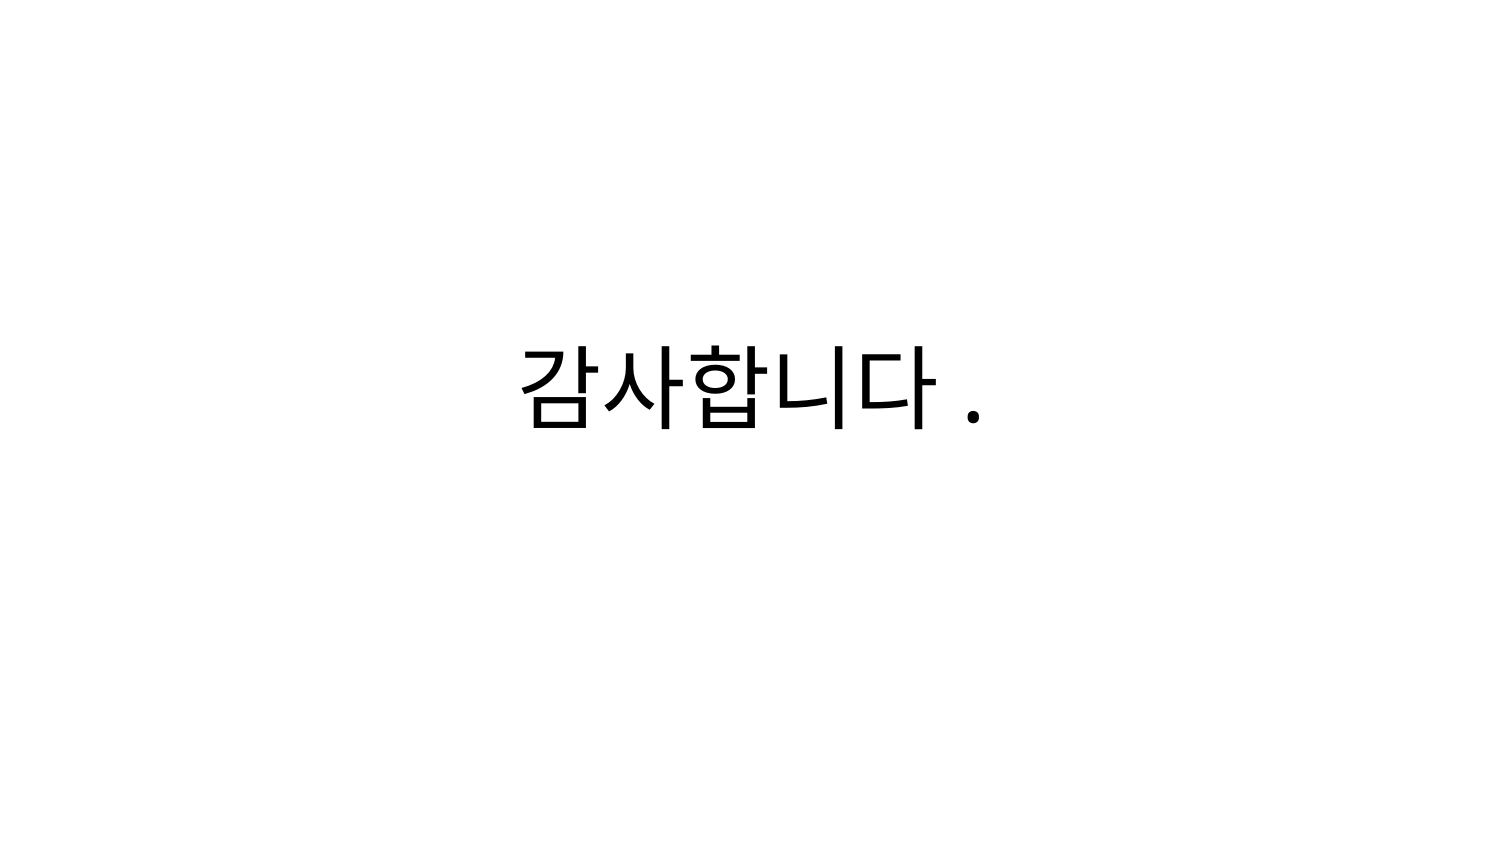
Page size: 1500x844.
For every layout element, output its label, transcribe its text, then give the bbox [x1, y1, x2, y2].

title 감사합니다. [76, 315, 1427, 457]
